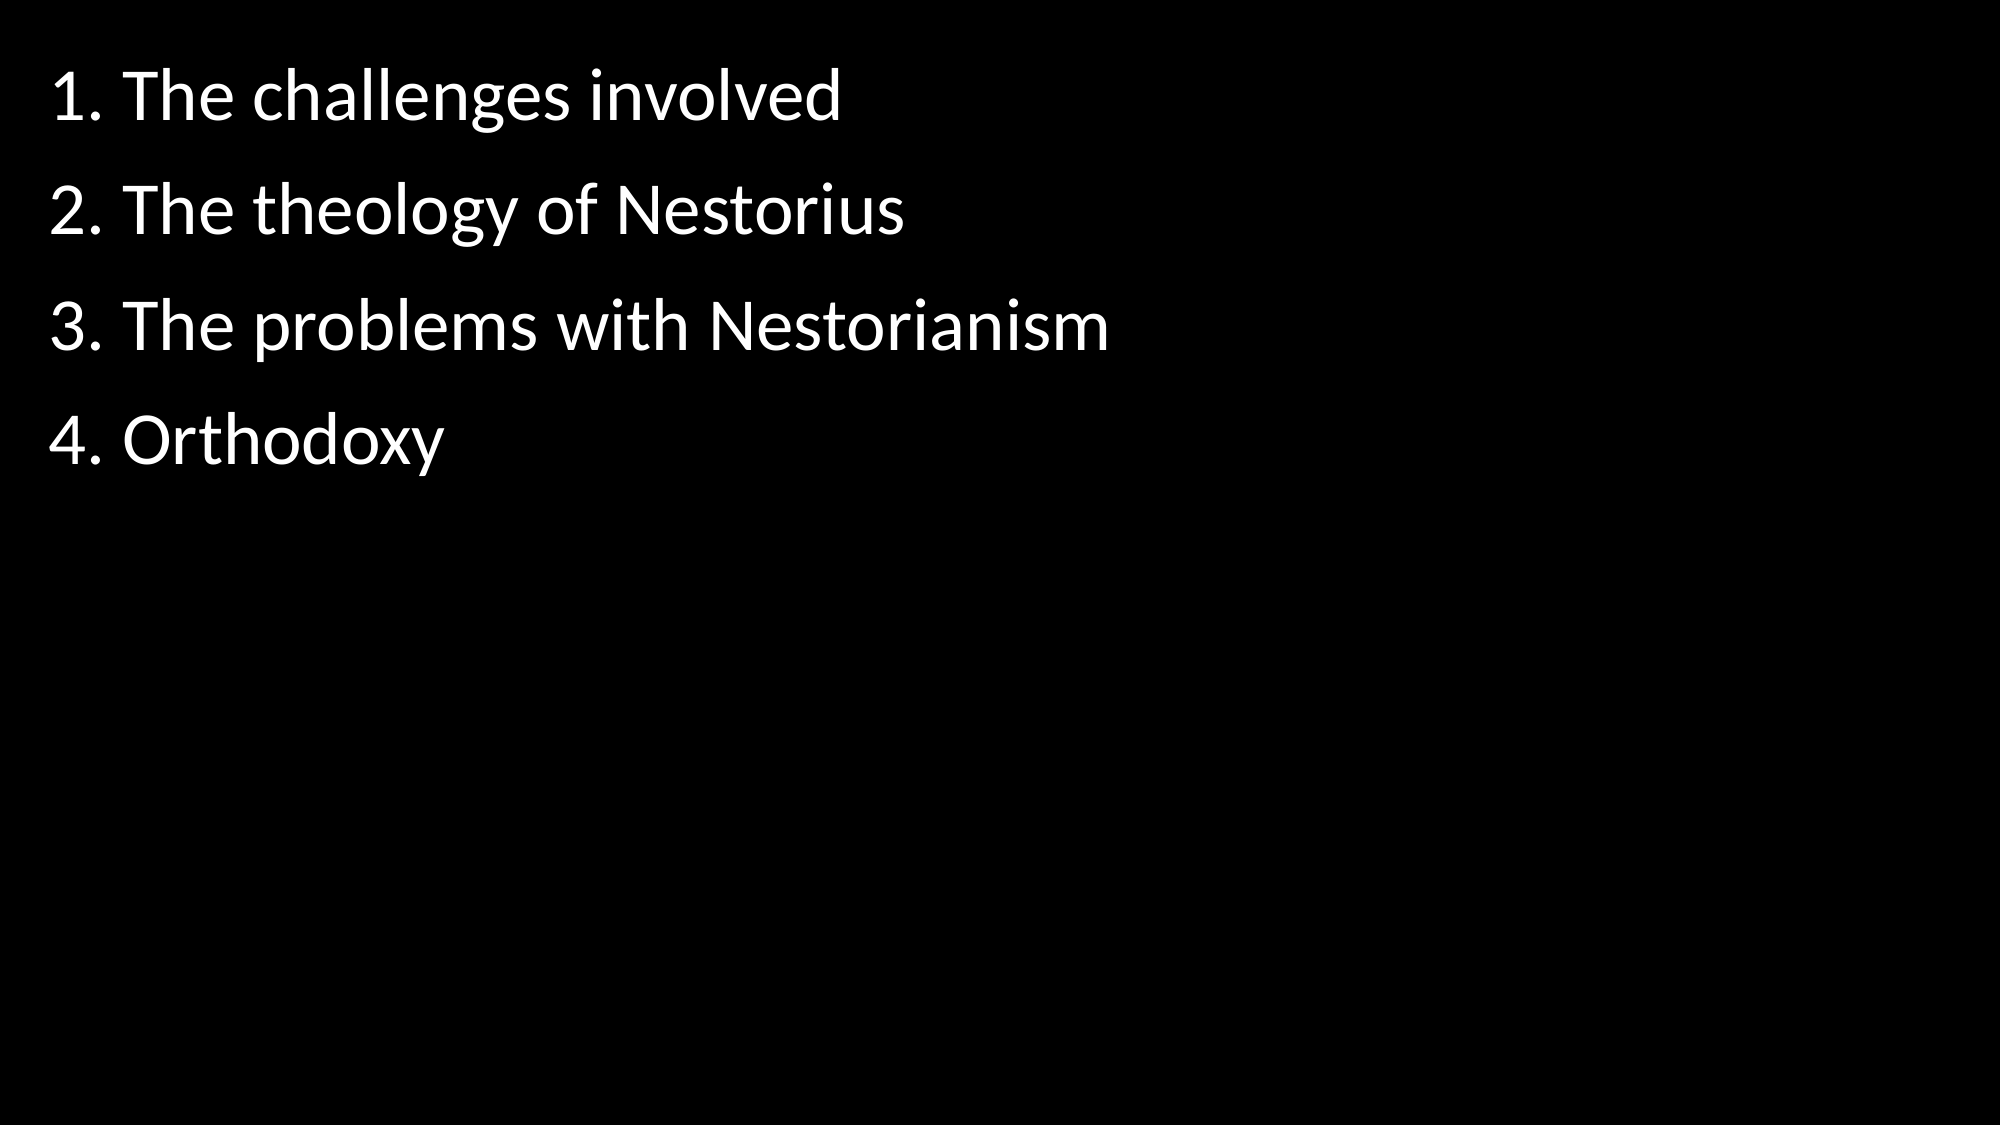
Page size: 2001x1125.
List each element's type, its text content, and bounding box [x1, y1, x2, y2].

list 1. The challenges involved 2. The theology of Nestorius 3. The problems with Nestorianism 4. Orthodoxy [33, 37, 1967, 1063]
